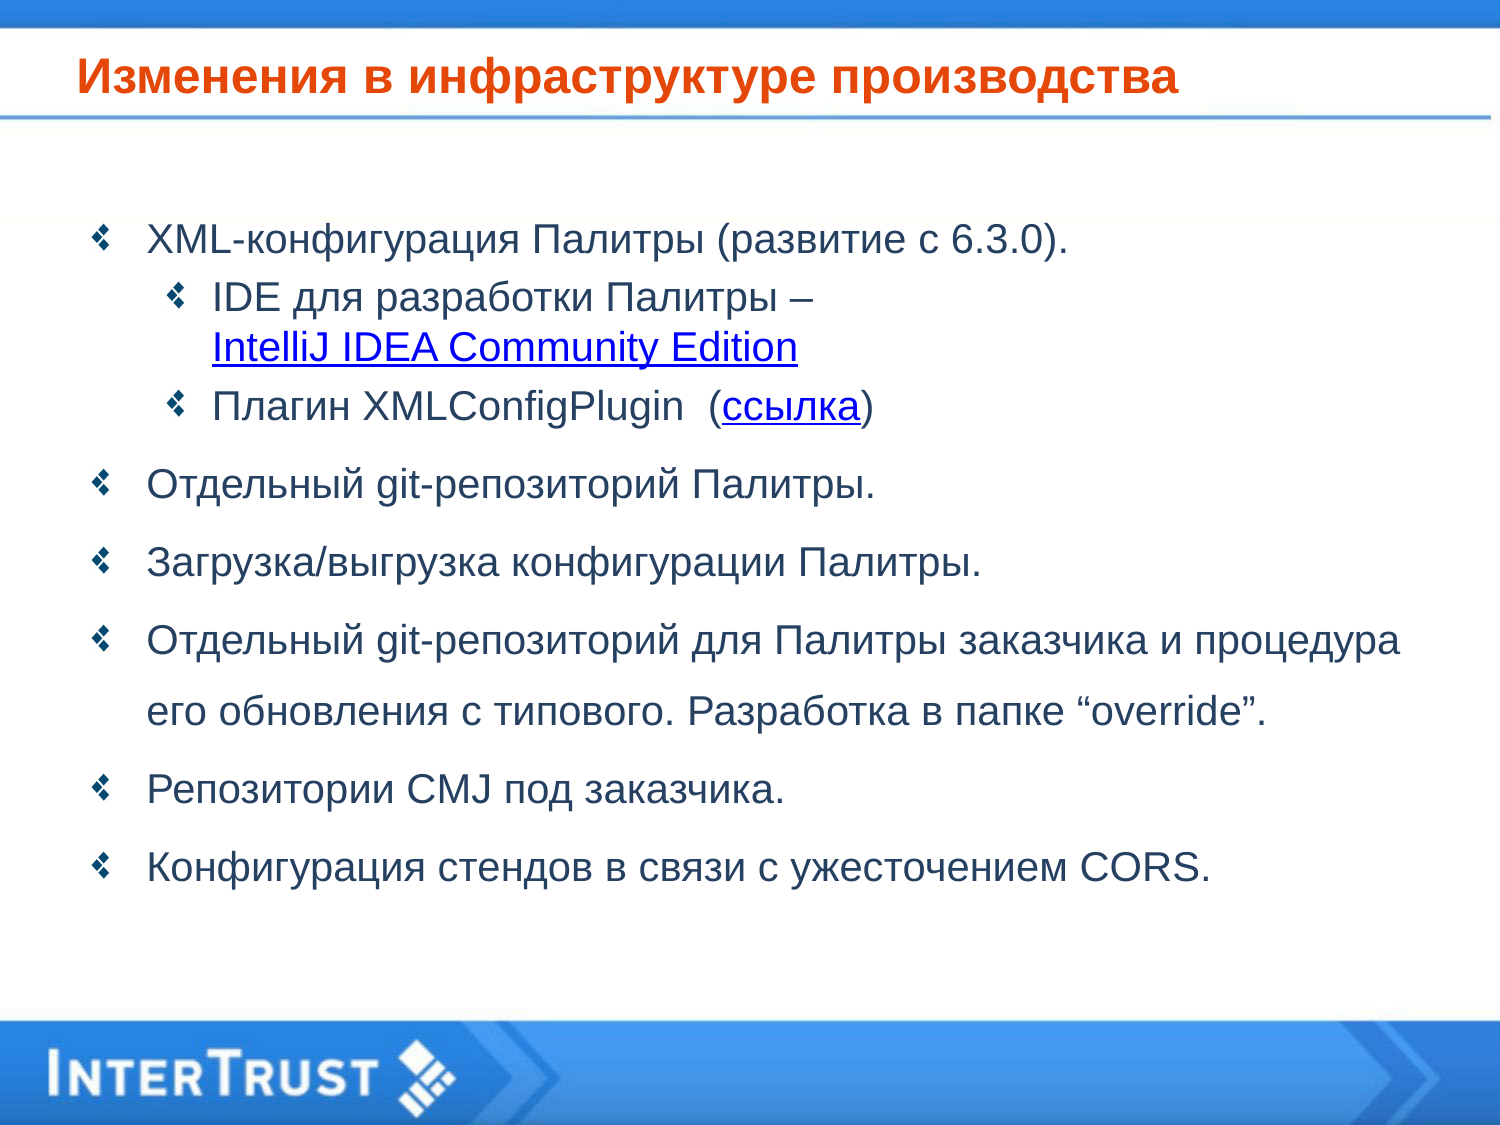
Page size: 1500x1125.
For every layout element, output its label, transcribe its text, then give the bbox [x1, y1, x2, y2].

title Изменения в инфраструктуре производства [61, 32, 1412, 115]
picture [0, 0, 1500, 1125]
list XML-конфигурация Палитры (развитие c 6.3.0). IDE для разработки Палитры – IntelliJ IDEA Community Edition Плагин XMLConfigPlugin (ссылка) Отдельный git-репозиторий Палитры. Загрузка/выгрузка конфигурации Палитры. Отдельный git-репозиторий для Палитры заказчика и процедура его обновления с типового. Разработка в папке “override”. Репозитории CMJ под заказчика. Конфигурация стендов в связи с ужесточением CORS. [75, 184, 1425, 967]
